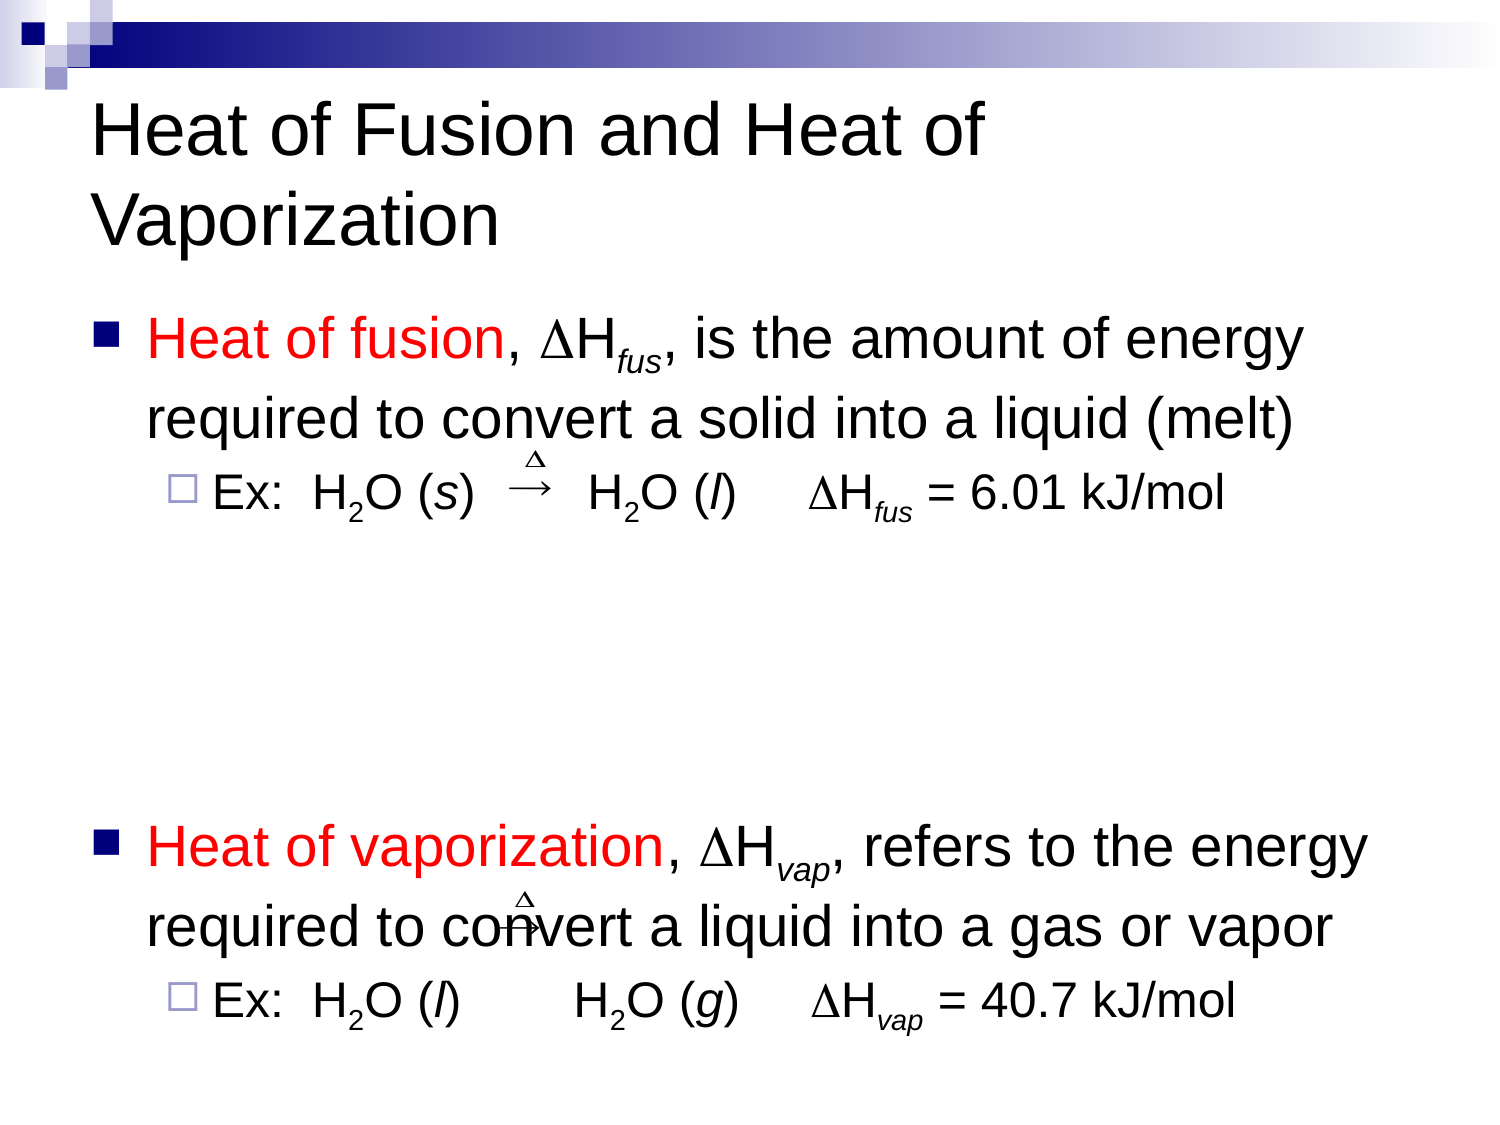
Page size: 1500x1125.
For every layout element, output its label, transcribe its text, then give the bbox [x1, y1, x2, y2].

title Heat of Fusion and Heat of Vaporization [74, 93, 1426, 247]
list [504, 444, 569, 507]
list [495, 885, 557, 945]
list Heat of fusion, Hfus, is the amount of energy required to convert a solid into a liquid (melt) Ex: H2O (s) H2O (l) Hfus = 6.01 kJ/mol Heat of vaporization, Hvap, refers to the energy required to convert a liquid into a gas or vapor Ex: H2O (l) H2O (g) Hvap = 40.7 kJ/mol [74, 292, 1426, 858]
